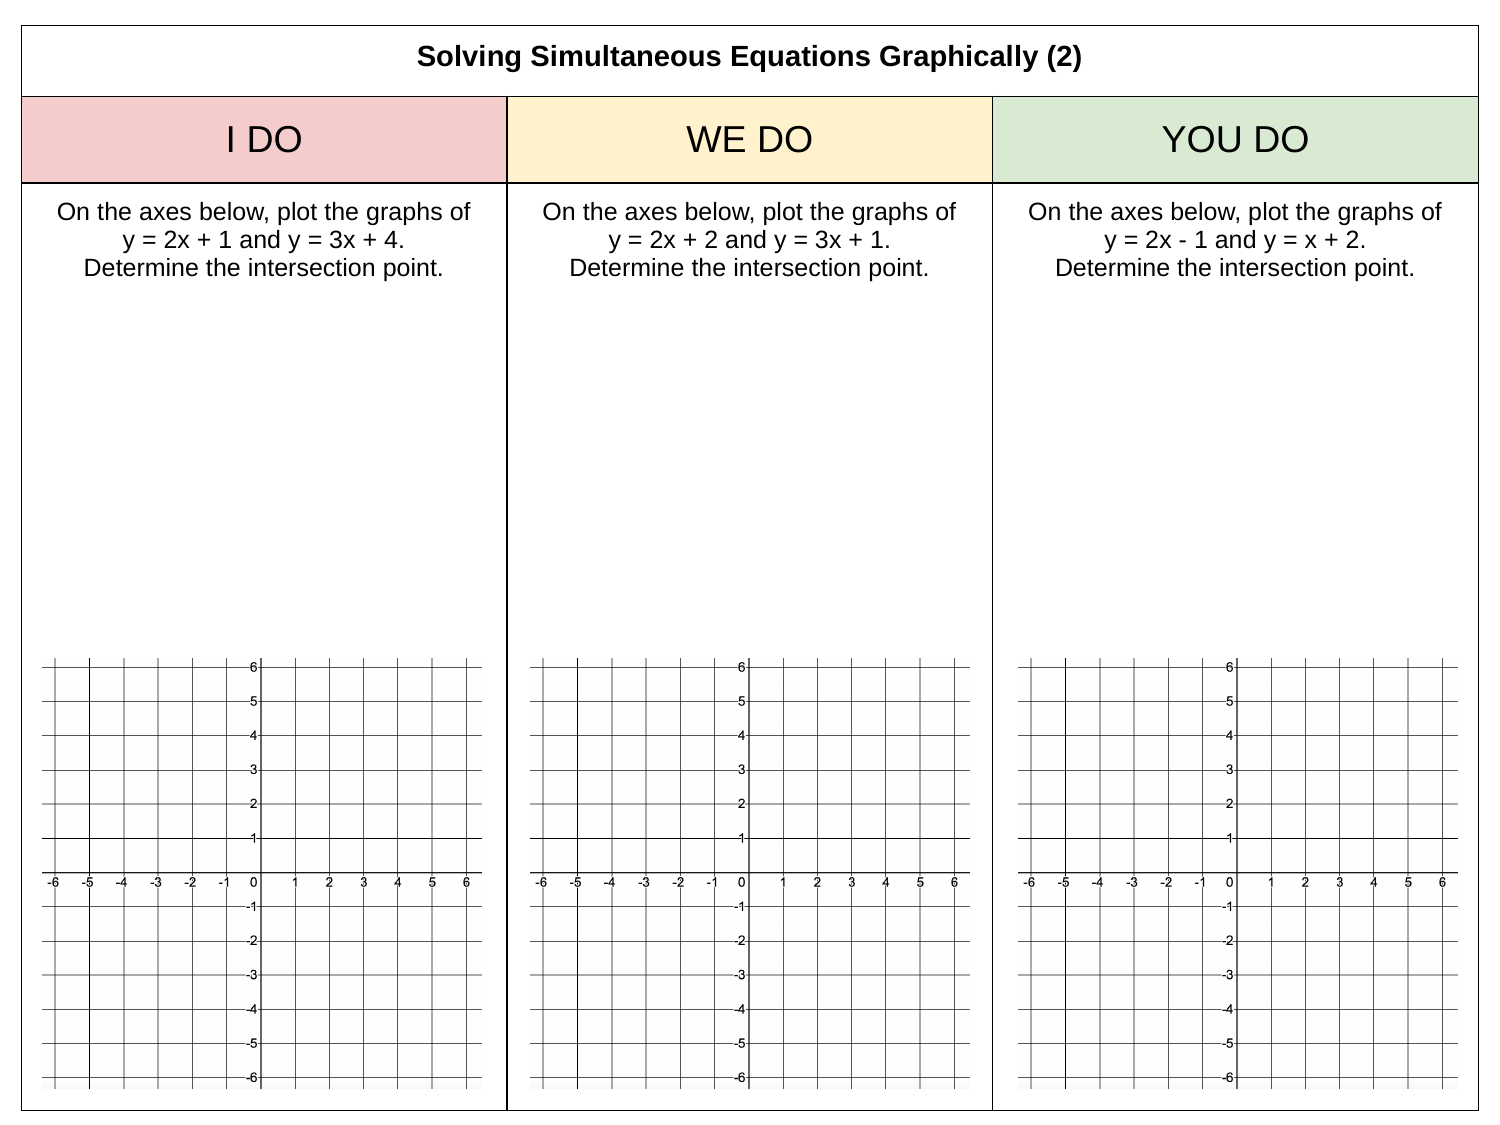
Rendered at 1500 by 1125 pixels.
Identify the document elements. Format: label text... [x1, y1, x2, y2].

table_cell On the axes below, plot the graphs of y = 2x + 2 and y = 3x + 1. Determine the intersection point. [508, 184, 992, 1110]
table_cell On the axes below, plot the graphs of y = 2x - 1 and y = x + 2. Determine the intersection point. [993, 184, 1478, 1110]
picture [41, 657, 482, 1090]
picture [530, 657, 970, 1090]
table_cell On the axes below, plot the graphs of y = 2x + 1 and y = 3x + 4. Determine the intersection point. [22, 184, 506, 1110]
picture [1018, 657, 1458, 1090]
table_header Solving Simultaneous Equations Graphically (2) [22, 26, 1478, 96]
table_cell YOU DO [993, 97, 1478, 182]
table_cell I DO [22, 97, 506, 182]
table_cell WE DO [508, 97, 992, 182]
